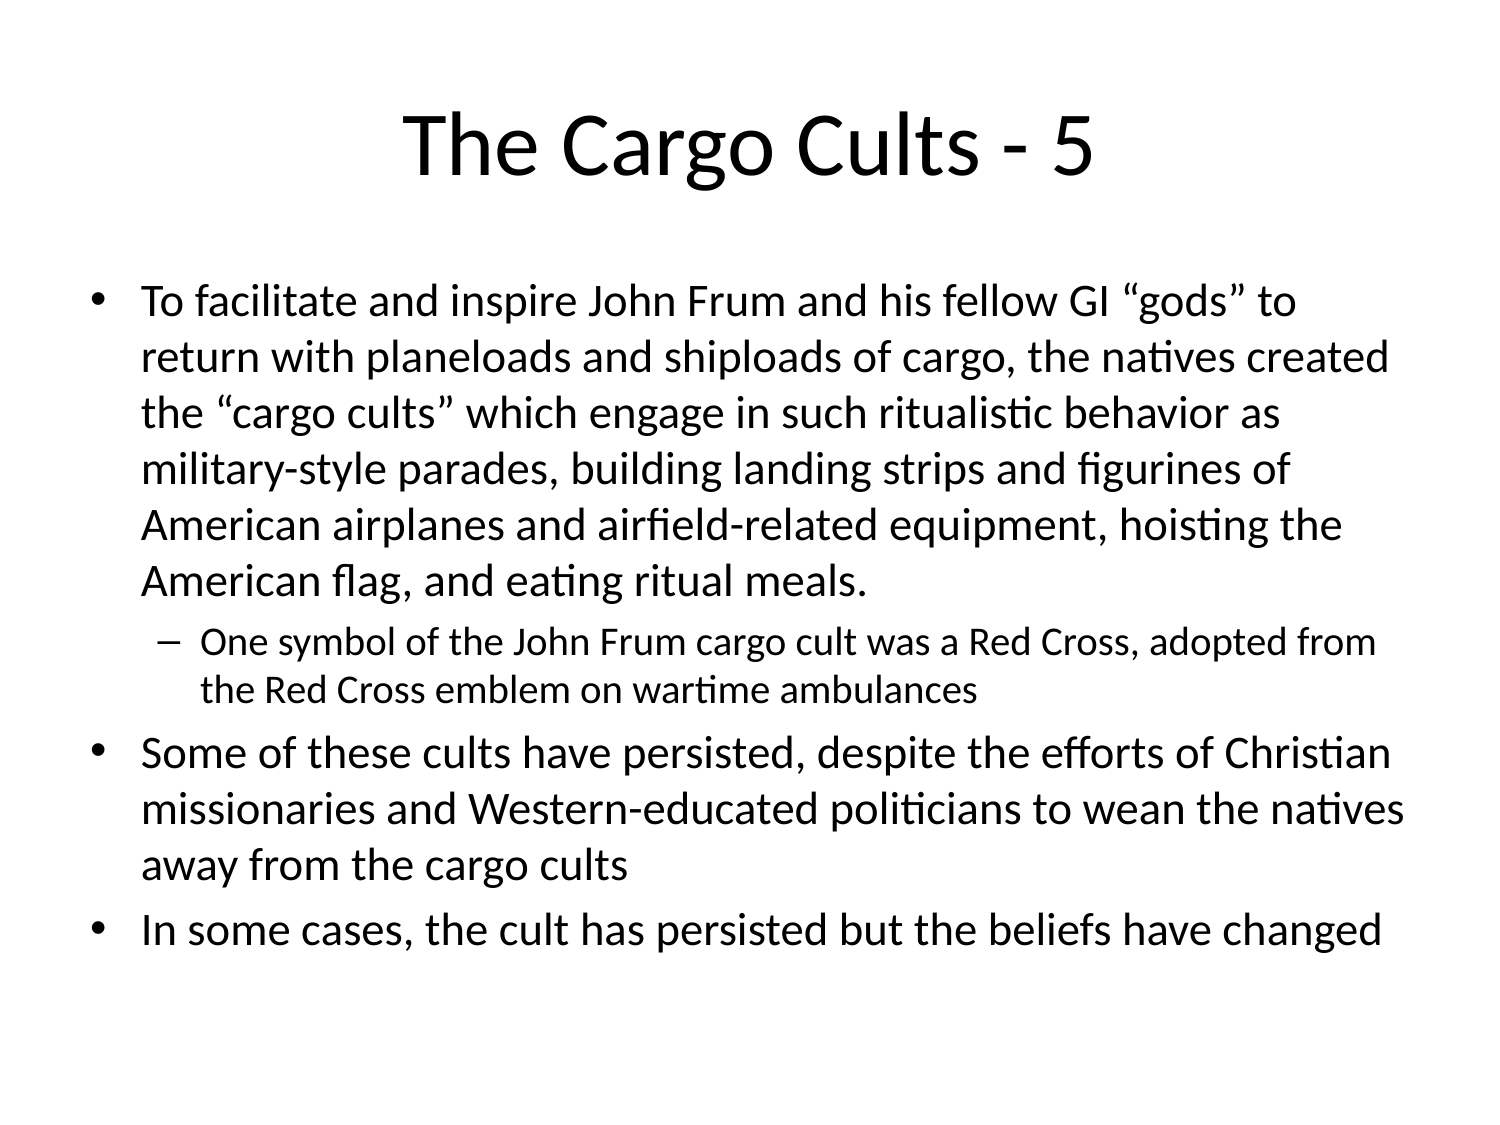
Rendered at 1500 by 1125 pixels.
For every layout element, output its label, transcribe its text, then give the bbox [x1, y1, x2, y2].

title The Cargo Cults - 5 [75, 45, 1425, 233]
list To facilitate and inspire John Frum and his fellow GI “gods” to return with planeloads and shiploads of cargo, the natives created the “cargo cults” which engage in such ritualistic behavior as military-style parades, building landing strips and figurines of American airplanes and airfield-related equipment, hoisting the American flag, and eating ritual meals. One symbol of the John Frum cargo cult was a Red Cross, adopted from the Red Cross emblem on wartime ambulances Some of these cults have persisted, despite the efforts of Christian missionaries and Western-educated politicians to wean the natives away from the cargo cults In some cases, the cult has persisted but the beliefs have changed [75, 262, 1425, 1005]
